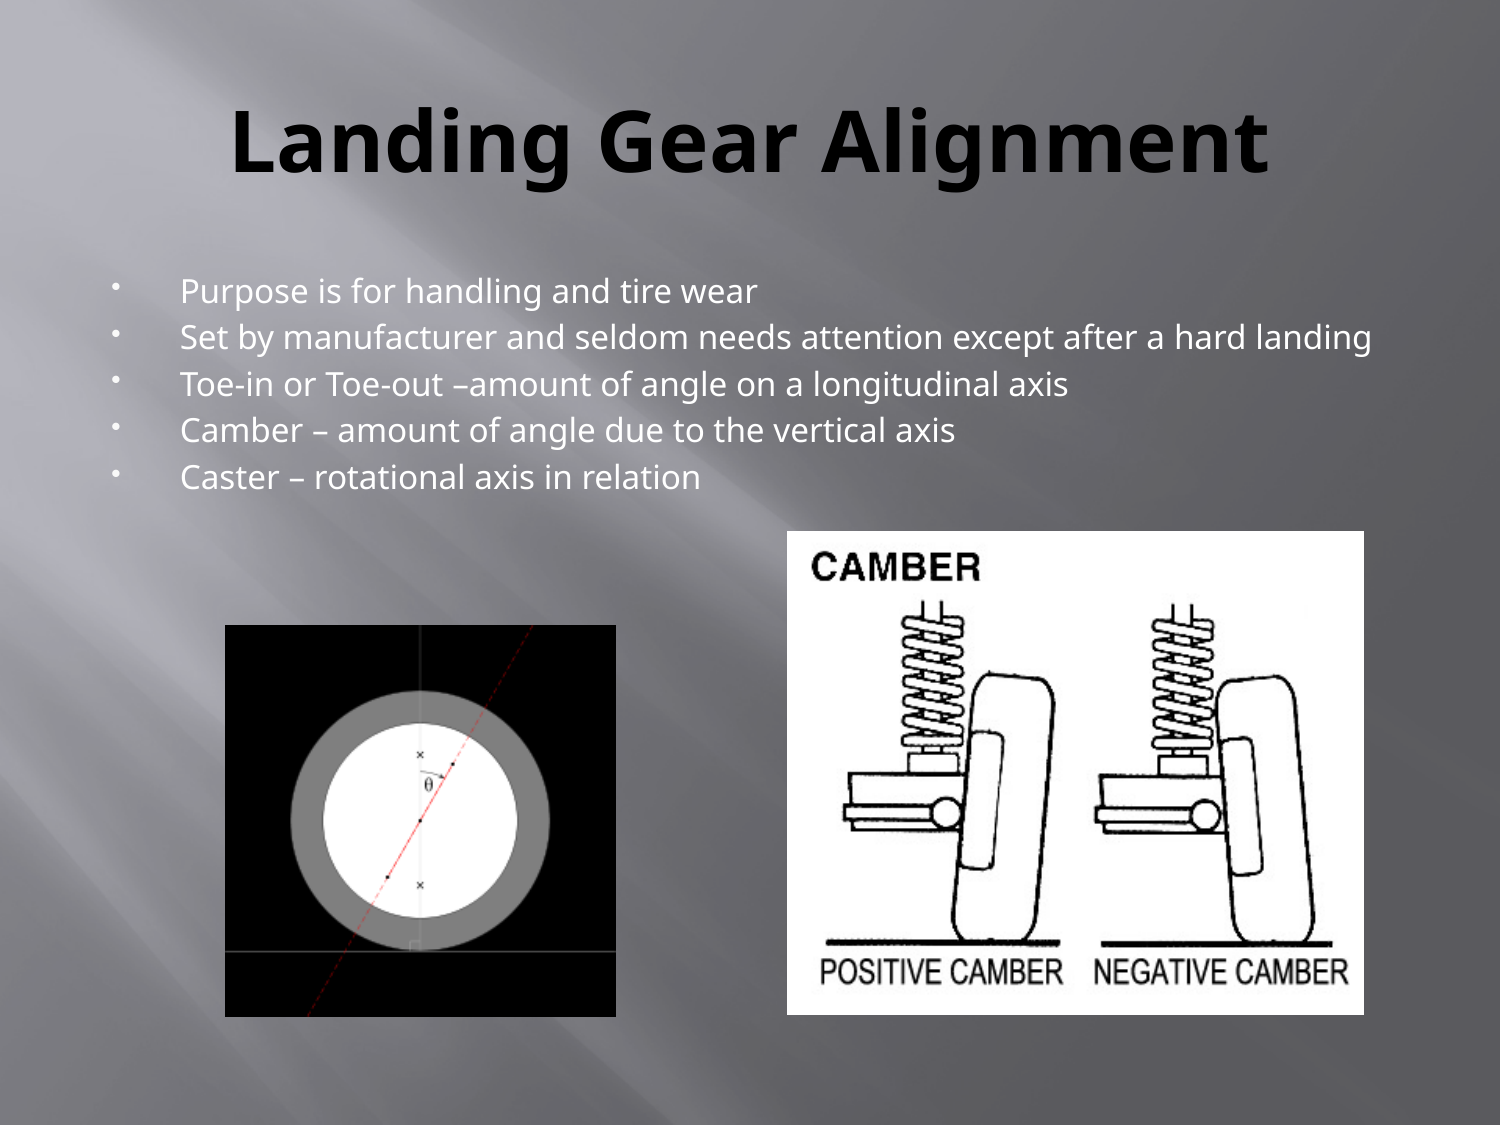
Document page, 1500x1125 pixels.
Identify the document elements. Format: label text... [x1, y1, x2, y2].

list Purpose is for handling and tire wear Set by manufacturer and seldom needs attention except after a hard landing Toe-in or Toe-out –amount of angle on a longitudinal axis Camber – amount of angle due to the vertical axis Caster – rotational axis in relation [75, 262, 1425, 1035]
title Landing Gear Alignment [75, 45, 1425, 233]
picture [787, 530, 1365, 1015]
picture [224, 625, 616, 1017]
